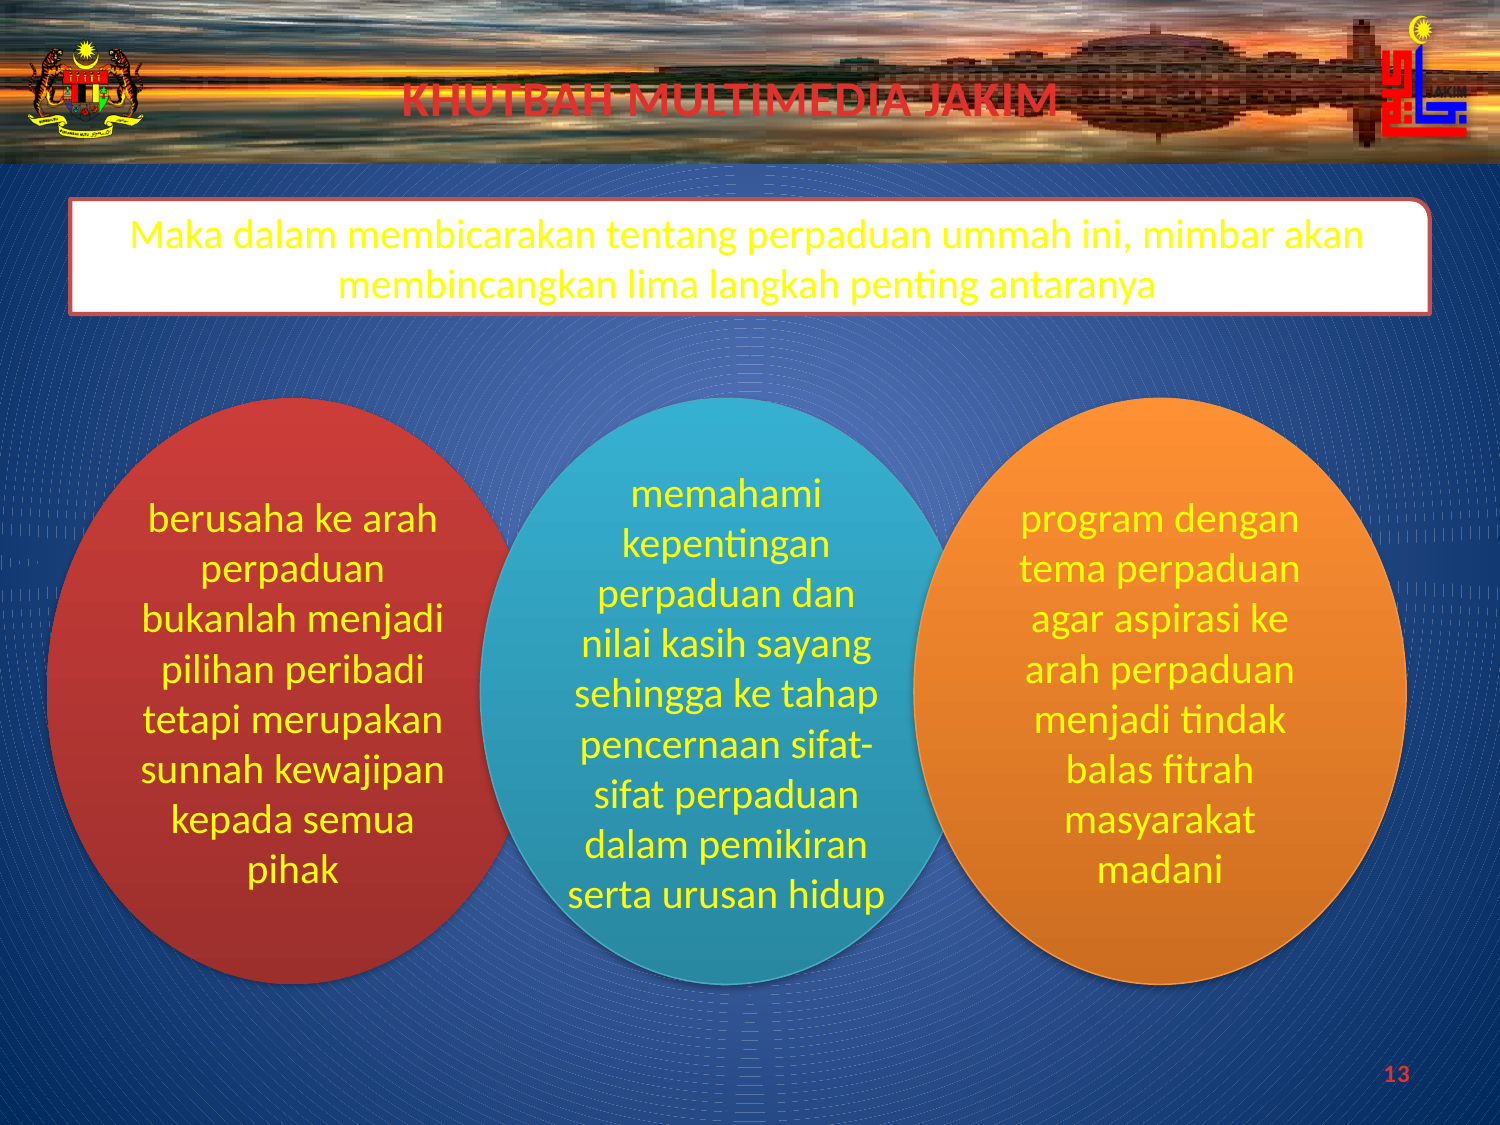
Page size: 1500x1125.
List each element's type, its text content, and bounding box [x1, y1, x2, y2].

text_box memahami kepentingan perpaduan dan nilai kasih sayang sehingga ke tahap pencernaan sifat-sifat perpaduan dalam pemikiran serta urusan hidup [479, 397, 941, 986]
text_box Maka dalam membicarakan tentang perpaduan ummah ini, mimbar akan membincangkan lima langkah penting antaranya [68, 197, 1432, 317]
text_box program dengan tema perpaduan agar aspirasi ke arah perpaduan menjadi tindak balas fitrah masyarakat madani [913, 397, 1407, 986]
slide_number 13 [1074, 1042, 1425, 1103]
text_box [0, 0, 1500, 165]
text_box berusaha ke arah perpaduan bukanlah menjadi pilihan peribadi tetapi merupakan sunnah kewajipan kepada semua pihak [46, 398, 508, 985]
